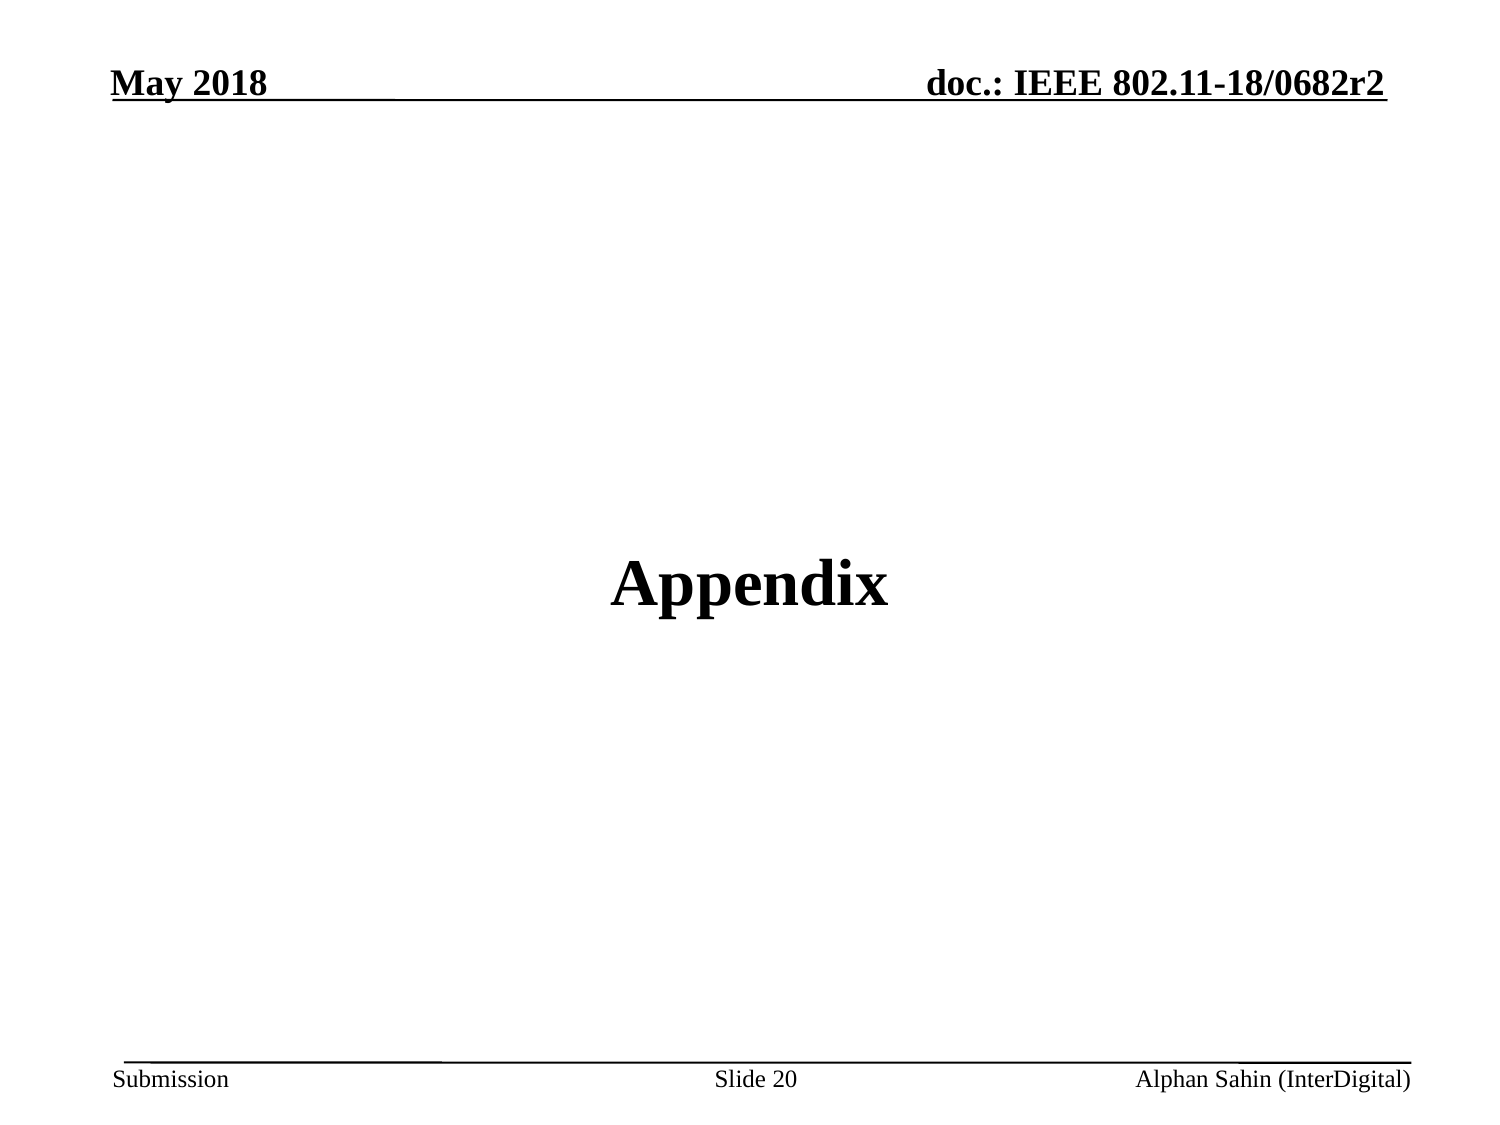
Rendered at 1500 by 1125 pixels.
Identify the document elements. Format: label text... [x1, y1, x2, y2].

slide_number Slide 20 [712, 1061, 800, 1123]
title Appendix [112, 490, 1388, 667]
